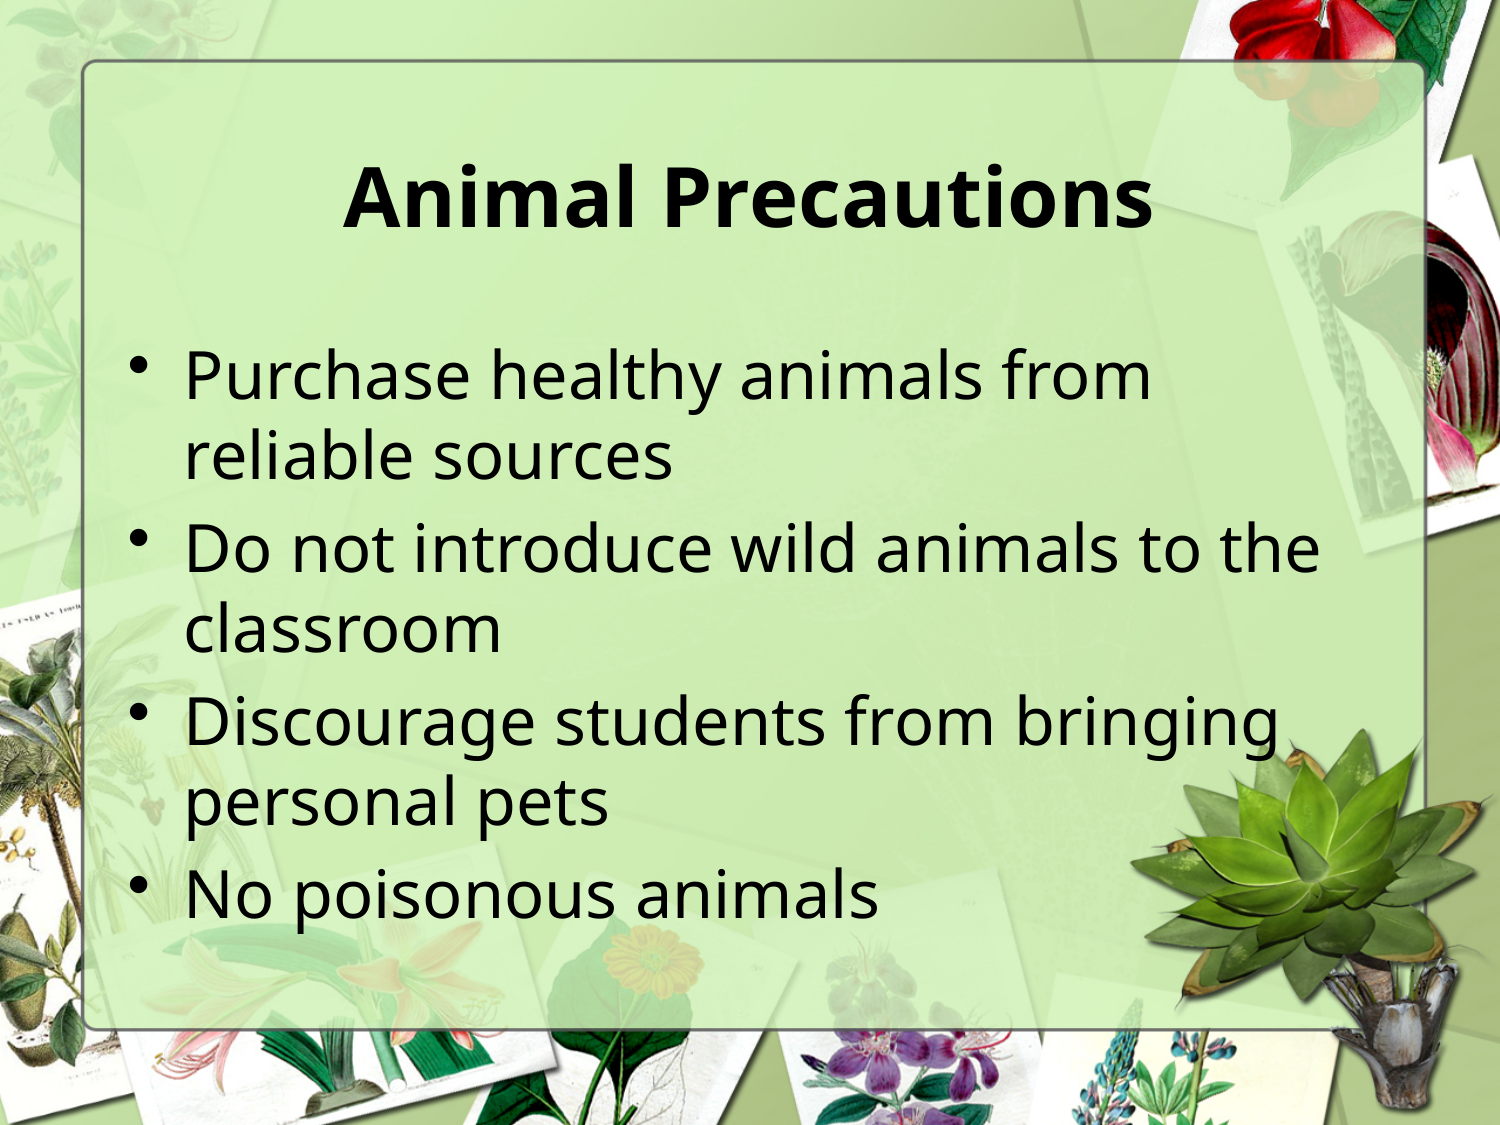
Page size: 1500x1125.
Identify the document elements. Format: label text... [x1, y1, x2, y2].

picture [0, 0, 1500, 1125]
title Animal Precautions [112, 99, 1388, 288]
list Purchase healthy animals from reliable sources Do not introduce wild animals to the classroom Discourage students from bringing personal pets No poisonous animals [112, 324, 1388, 1000]
